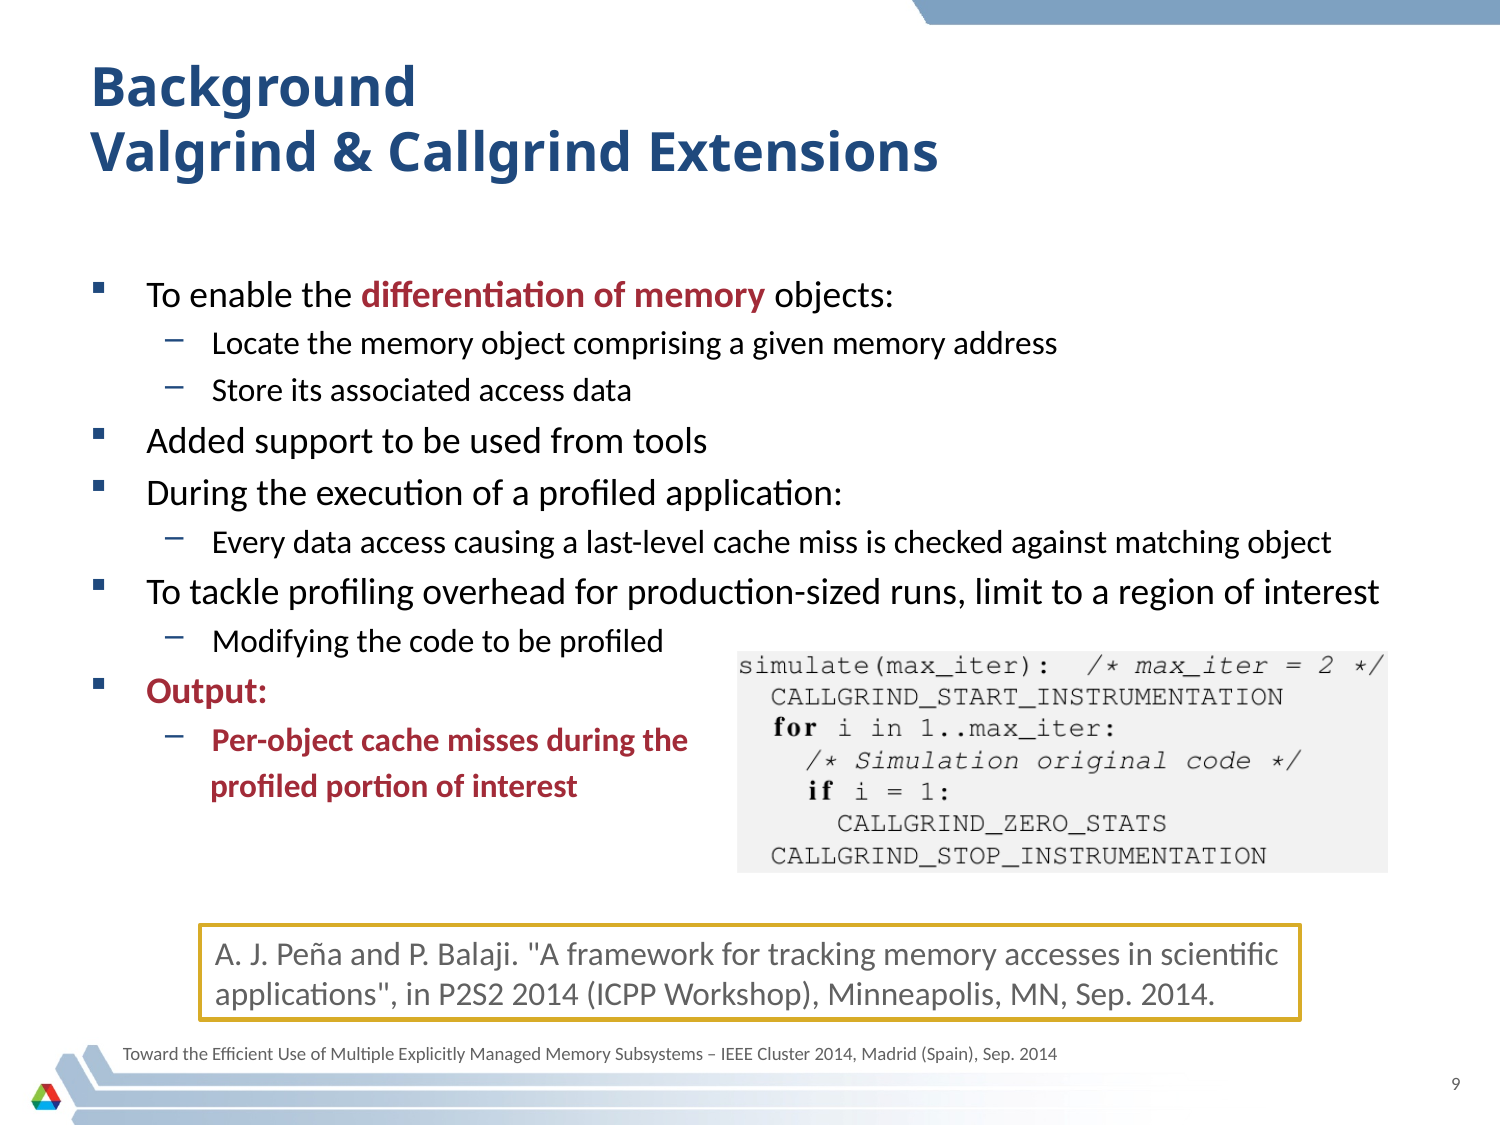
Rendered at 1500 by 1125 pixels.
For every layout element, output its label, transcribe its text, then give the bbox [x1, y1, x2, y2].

slide_number 9 [1412, 1064, 1476, 1125]
list To enable the differentiation of memory objects: Locate the memory object comprising a given memory address Store its associated access data Added support to be used from tools During the execution of a profiled application: Every data access causing a last-level cache miss is checked against matching object To tackle profiling overhead for production-sized runs, limit to a region of interest Modifying the code to be profiled Output: Per-object cache misses during the profiled portion of interest [74, 262, 1426, 1006]
footer Toward the Efficient Use of Multiple Explicitly Managed Memory Subsystems – IEEE Cluster 2014, Madrid (Spain), Sep. 2014 [107, 1034, 1083, 1073]
picture [0, 1037, 1500, 1125]
title Background Valgrind & Callgrind Extensions [74, 44, 1426, 233]
picture [731, 649, 1388, 876]
text_box A. J. Peña and P. Balaji. "A framework for tracking memory accesses in scientific applications", in P2S2 2014 (ICPP Workshop), Minneapolis, MN, Sep. 2014. [198, 923, 1302, 1022]
picture [0, 0, 1500, 26]
